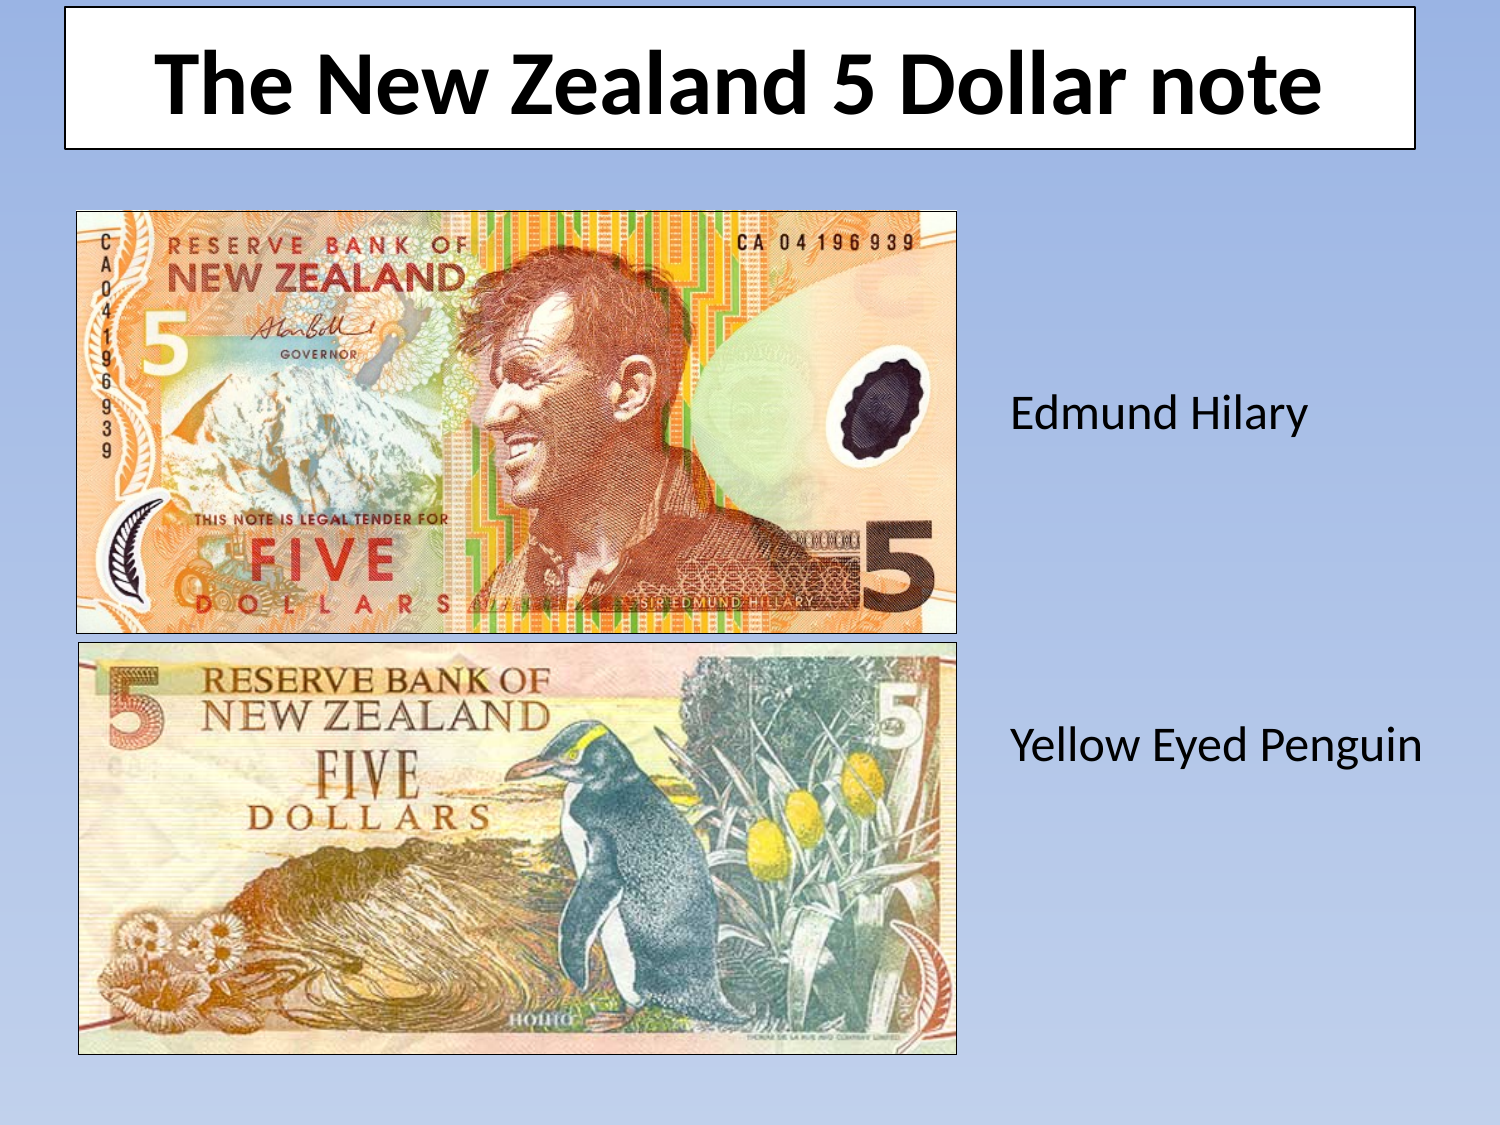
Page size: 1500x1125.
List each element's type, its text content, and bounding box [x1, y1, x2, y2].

title The New Zealand 5 Dollar note [64, 7, 1415, 149]
text_box Edmund Hilary [995, 371, 1445, 447]
text_box Yellow Eyed Penguin [995, 704, 1445, 779]
picture [78, 641, 957, 1055]
picture [76, 210, 957, 634]
